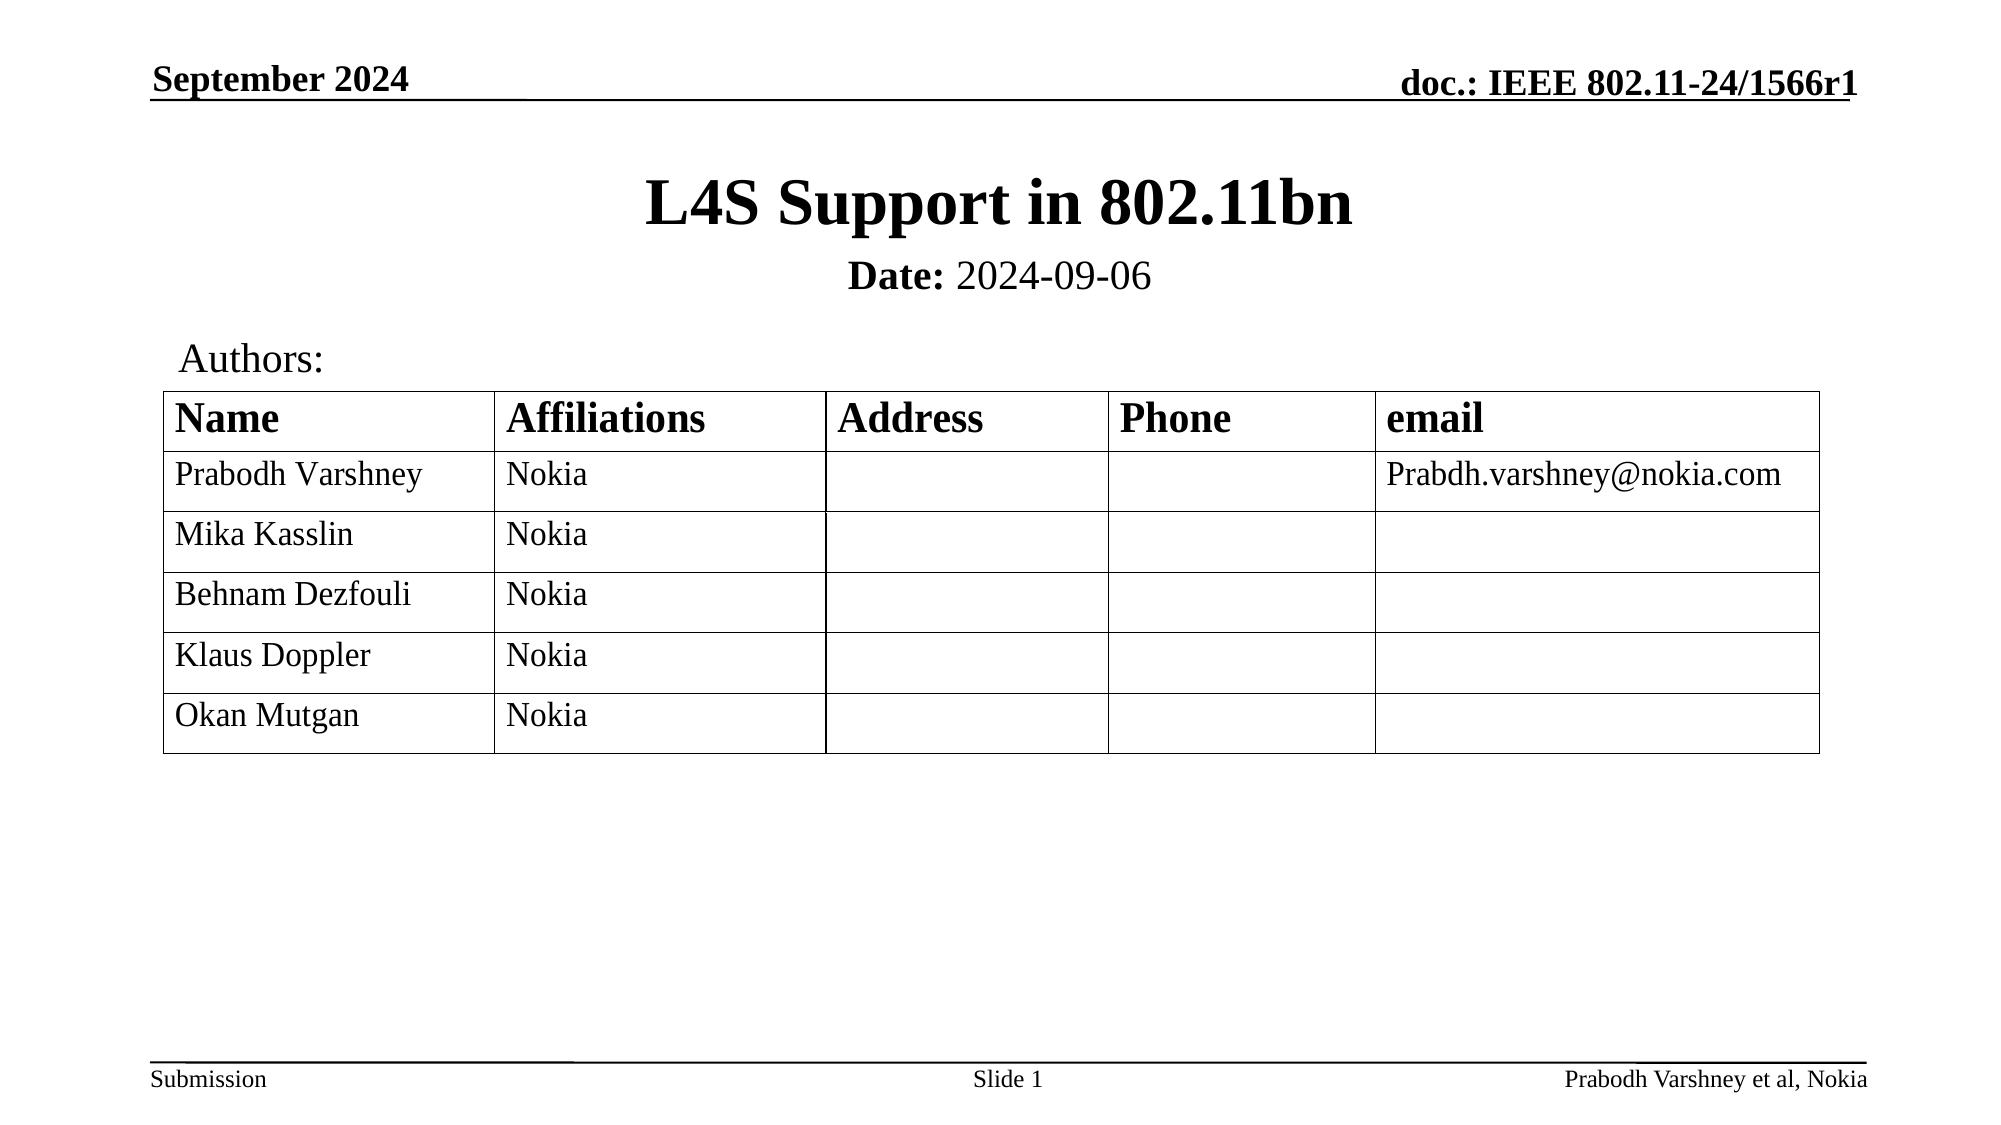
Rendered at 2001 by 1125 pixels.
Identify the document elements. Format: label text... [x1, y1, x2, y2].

subtitle Date: 2024-09-06 [299, 239, 1701, 319]
title L4S Support in 802.11bn [149, 76, 1851, 319]
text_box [147, 390, 1868, 806]
slide_number Slide 1 [950, 1061, 1067, 1123]
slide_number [152, 54, 563, 100]
footer Prabodh Varshney et al, Nokia [1171, 1061, 1869, 1093]
text_box Authors: [162, 323, 401, 387]
